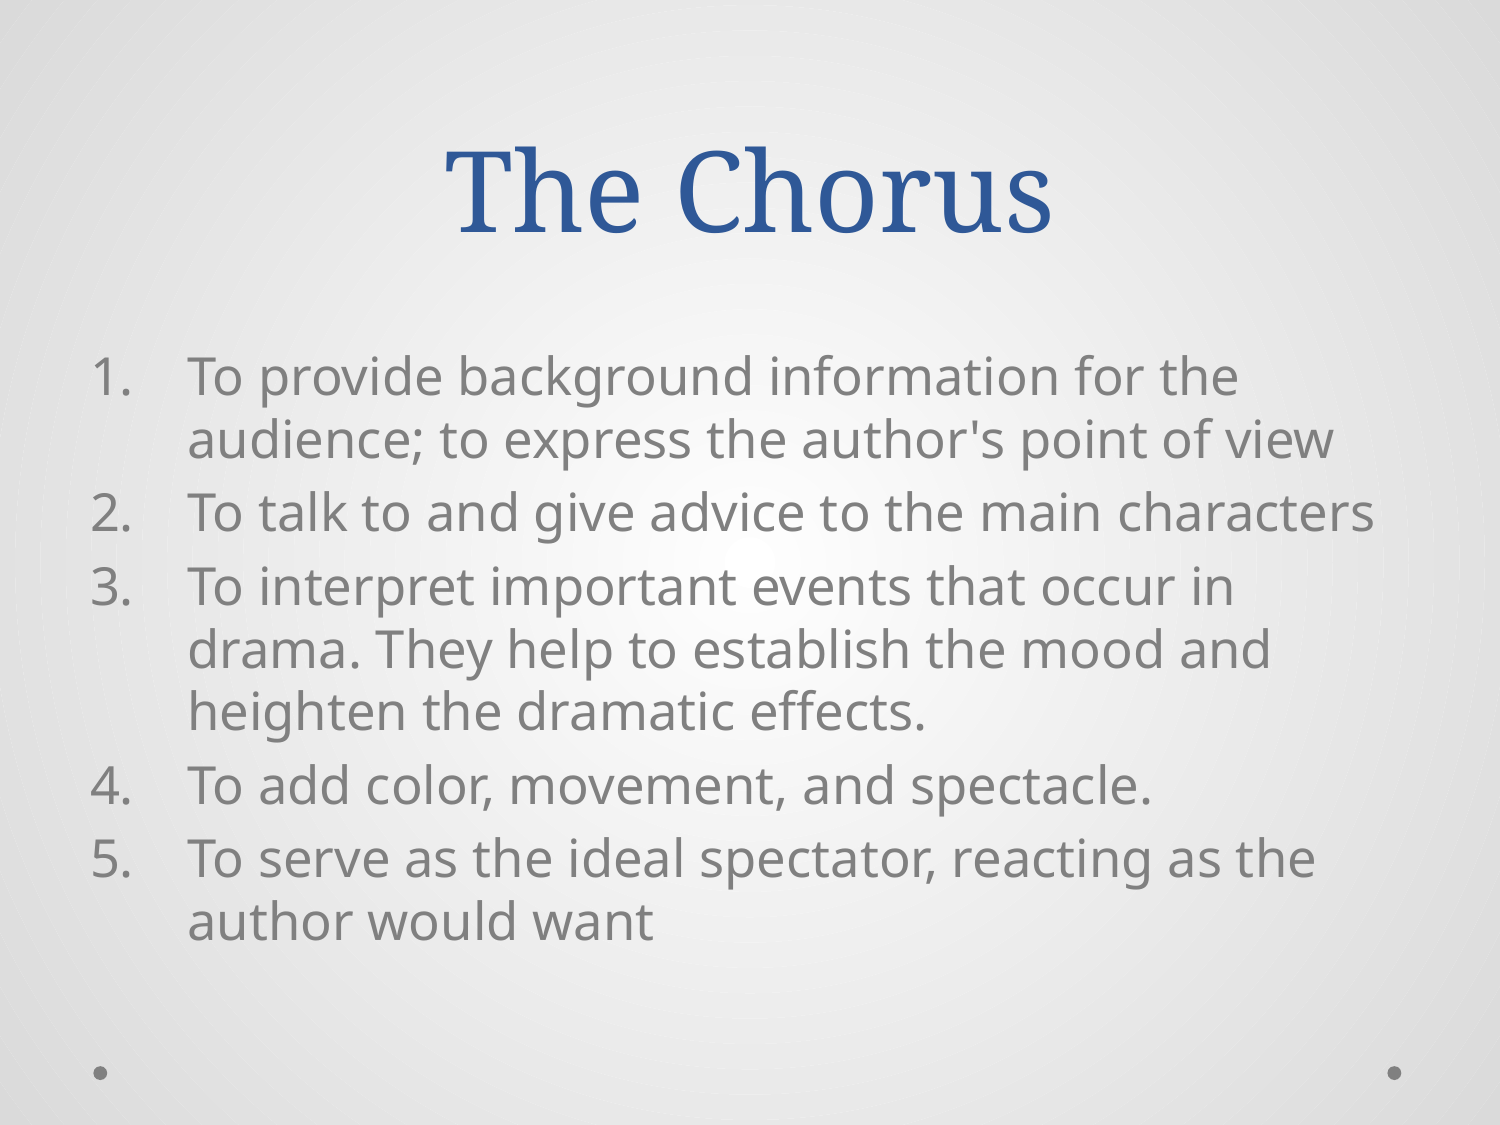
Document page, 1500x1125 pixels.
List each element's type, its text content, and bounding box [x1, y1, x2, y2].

title The Chorus [75, 0, 1425, 262]
list To provide background information for the audience; to express the author's point of view To talk to and give advice to the main characters To interpret important events that occur in drama. They help to establish the mood and heighten the dramatic effects. To add color, movement, and spectacle. To serve as the ideal spectator, reacting as the author would want [75, 262, 1425, 1005]
